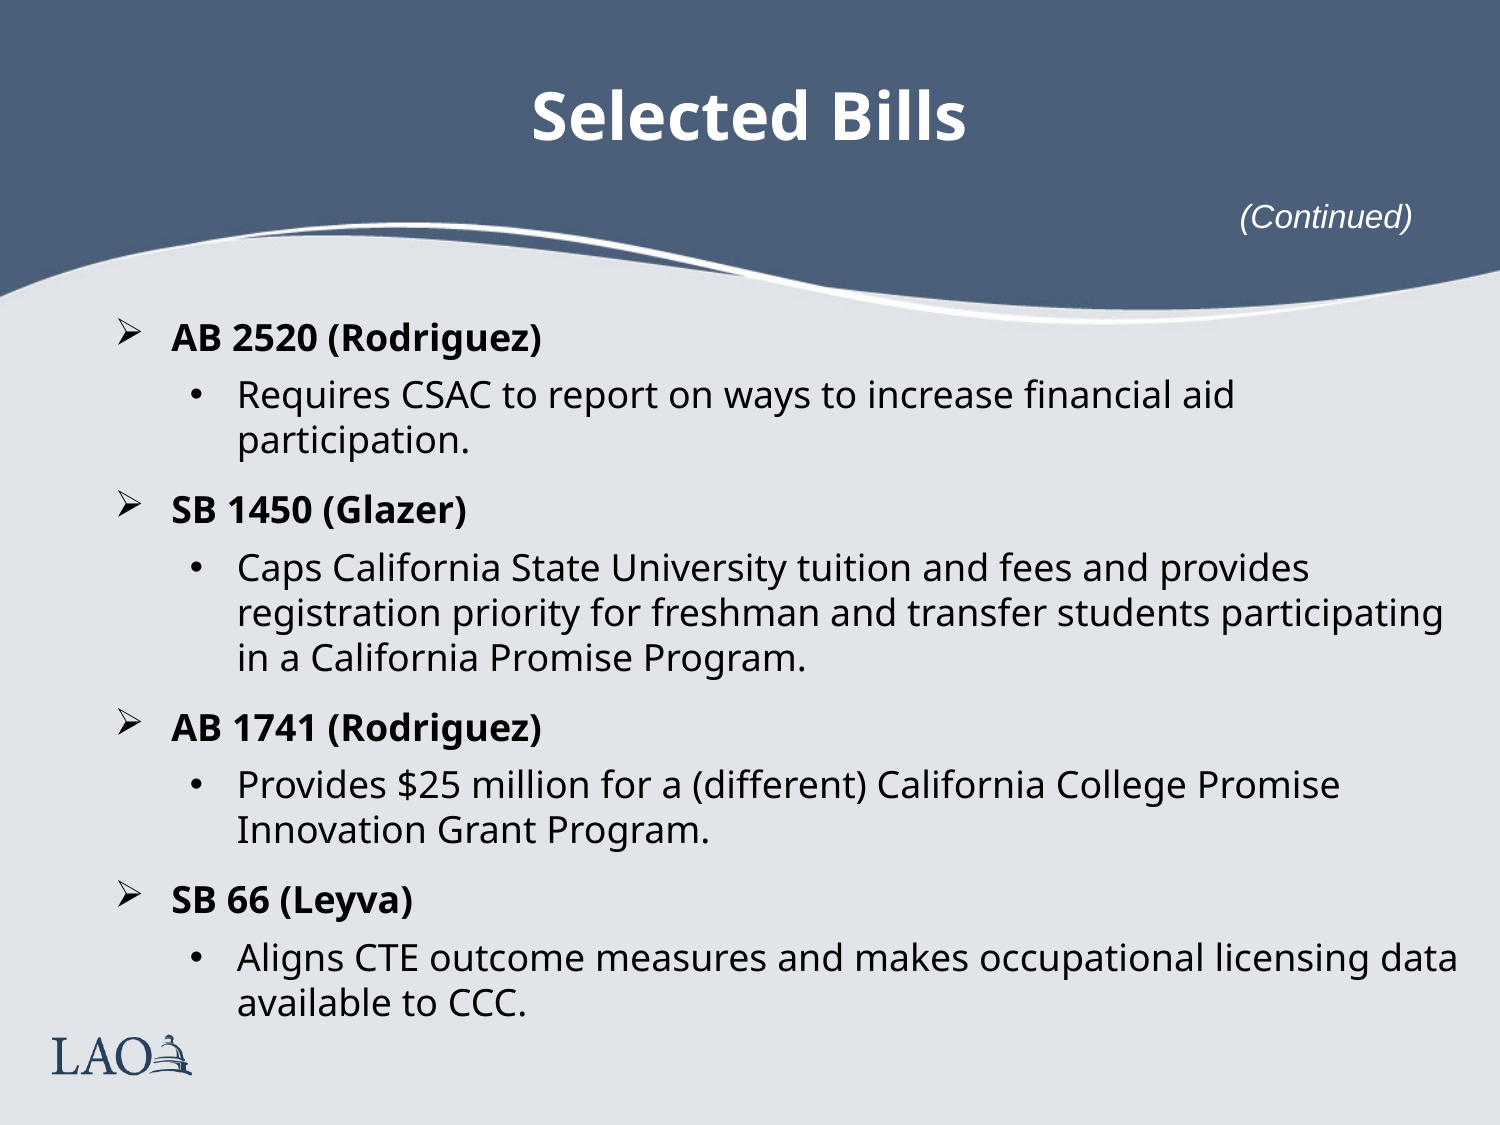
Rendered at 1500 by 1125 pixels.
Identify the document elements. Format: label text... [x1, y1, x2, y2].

subtitle AB 2520 (Rodriguez) Requires CSAC to report on ways to increase financial aid participation. SB 1450 (Glazer) Caps California State University tuition and fees and provides registration priority for freshman and transfer students participating in a California Promise Program. AB 1741 (Rodriguez) Provides $25 million for a (different) California College Promise Innovation Grant Program. SB 66 (Leyva) Aligns CTE outcome measures and makes occupational licensing data available to CCC. [99, 306, 1475, 1063]
picture [0, 0, 1500, 1125]
title Selected Bills [75, 39, 1425, 188]
